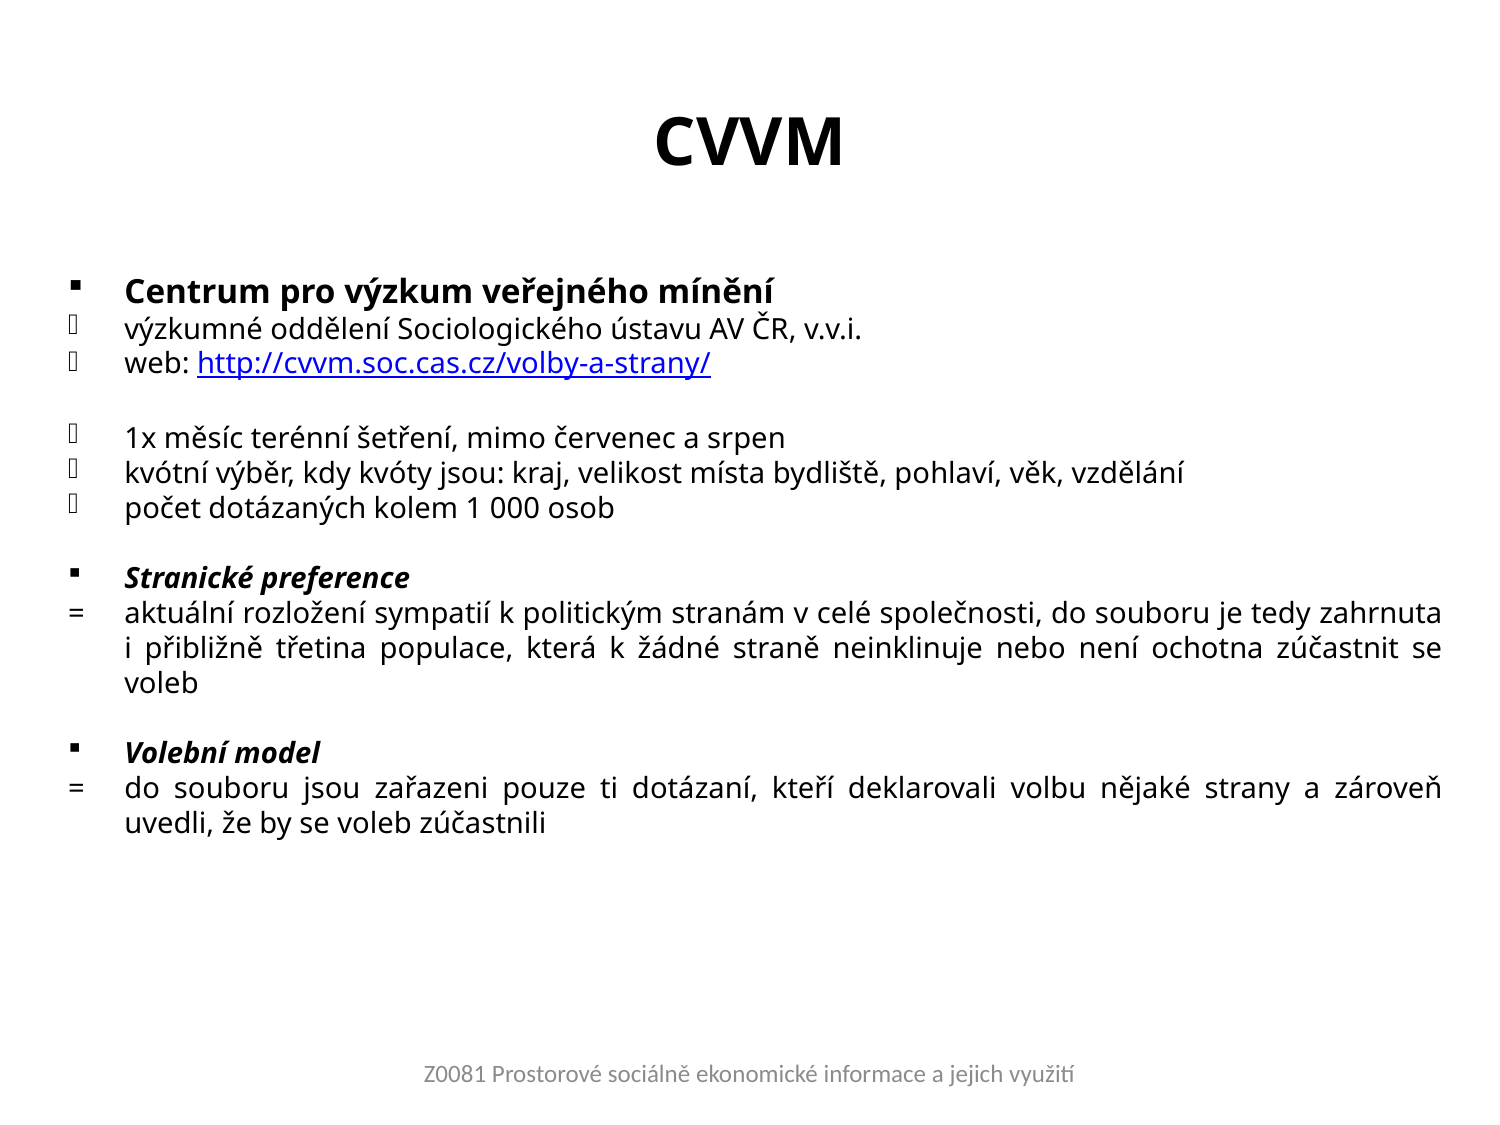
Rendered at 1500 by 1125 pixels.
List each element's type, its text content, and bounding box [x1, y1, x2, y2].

list Centrum pro výzkum veřejného mínění výzkumné oddělení Sociologického ústavu AV ČR, v.v.i. web: http://cvvm.soc.cas.cz/volby-a-strany/ 1x měsíc terénní šetření, mimo červenec a srpen kvótní výběr, kdy kvóty jsou: kraj, velikost místa bydliště, pohlaví, věk, vzdělání počet dotázaných kolem 1 000 osob Stranické preference = aktuální rozložení sympatií k politickým stranám v celé společnosti, do souboru je tedy zahrnuta i přibližně třetina populace, která k žádné straně neinklinuje nebo není ochotna zúčastnit se voleb Volební model = do souboru jsou zařazeni pouze ti dotázaní, kteří deklarovali volbu nějaké strany a zároveň uvedli, že by se voleb zúčastnili [53, 262, 1459, 1042]
title CVVM [75, 45, 1425, 233]
footer Z0081 Prostorové sociálně ekonomické informace a jejich využití [0, 1042, 1500, 1103]
